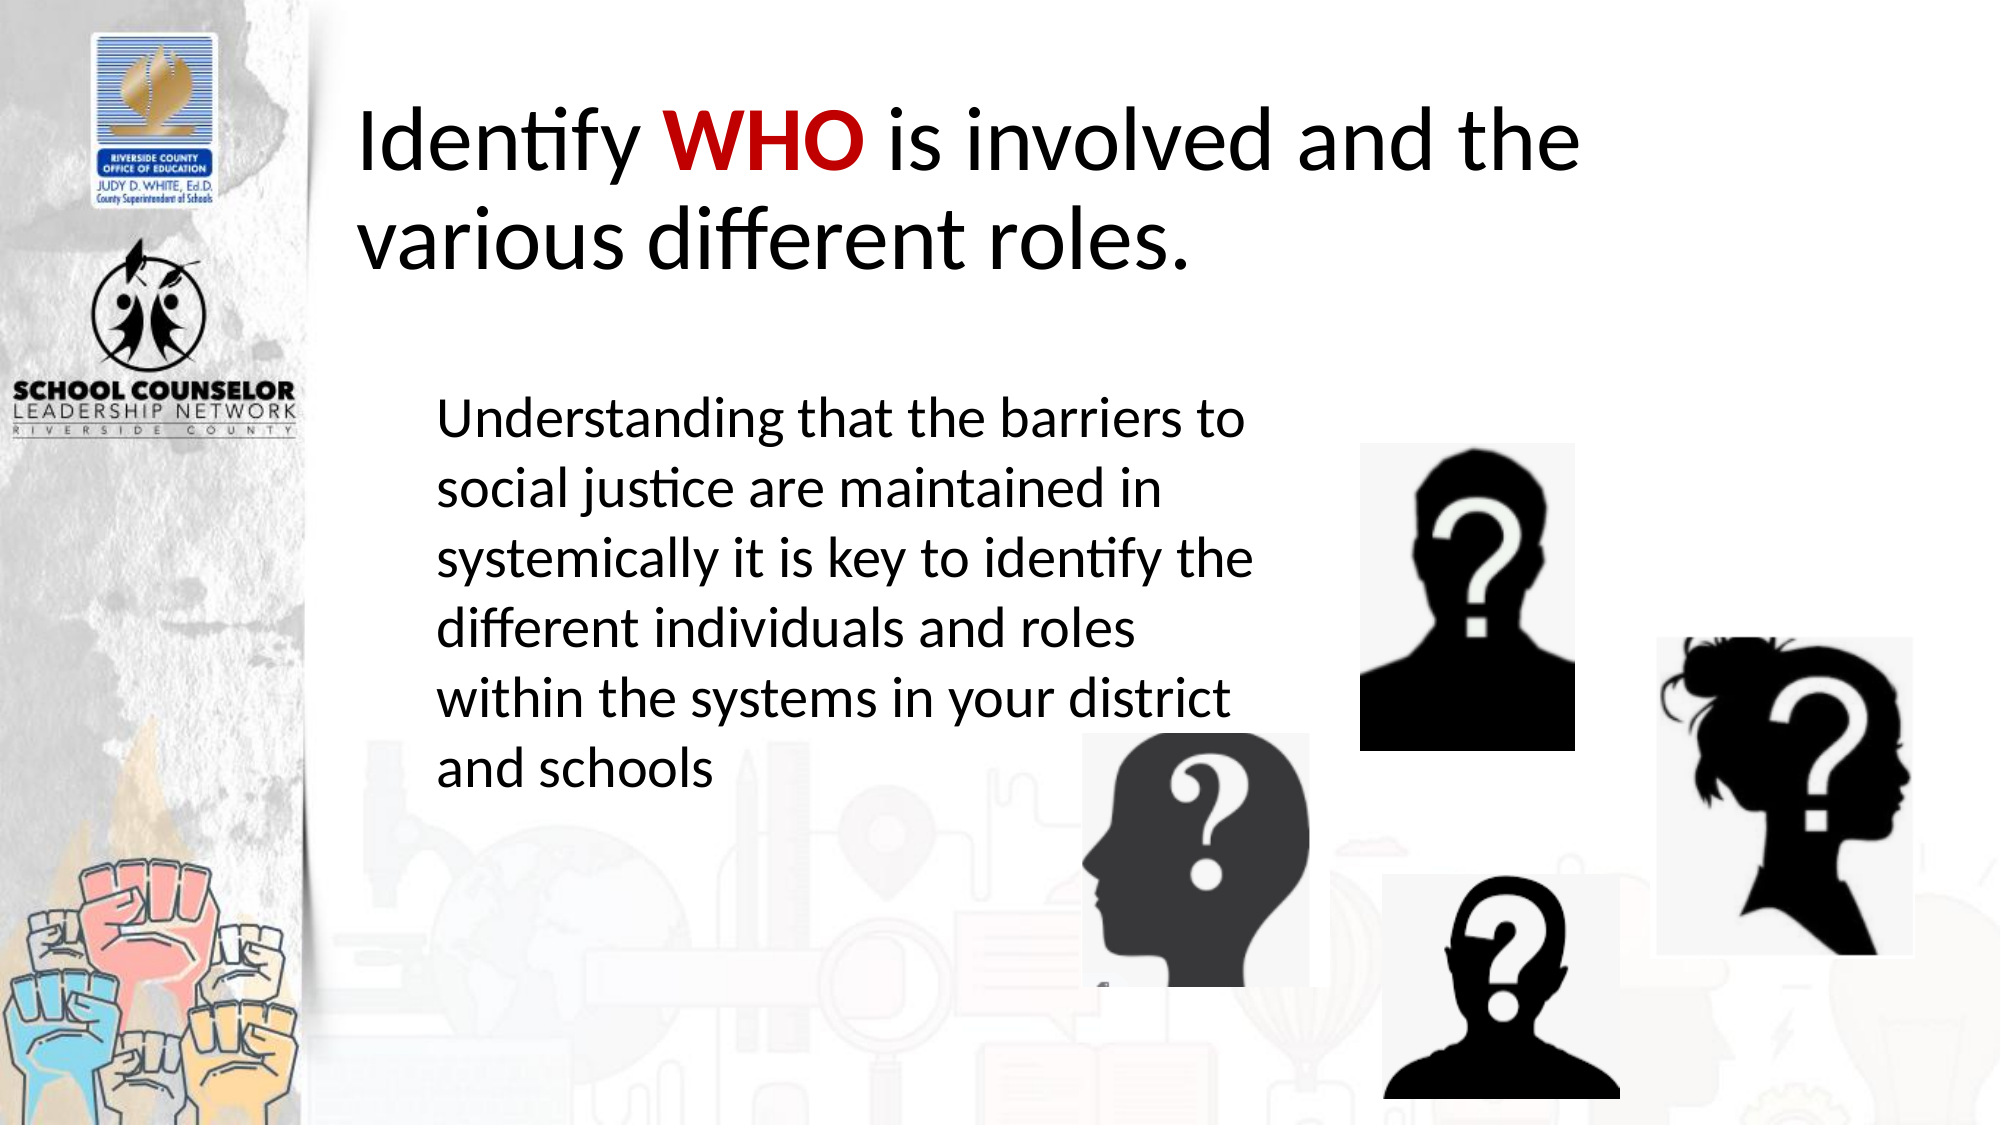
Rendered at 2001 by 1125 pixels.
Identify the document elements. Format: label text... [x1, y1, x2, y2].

text_box Understanding that the barriers to social justice are maintained in systemically it is key to identify the different individuals and roles within the systems in your district and schools [421, 371, 1290, 857]
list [1649, 634, 1915, 959]
picture [0, 0, 2001, 1125]
title Identify WHO is involved and the various different roles. [341, 81, 1782, 300]
